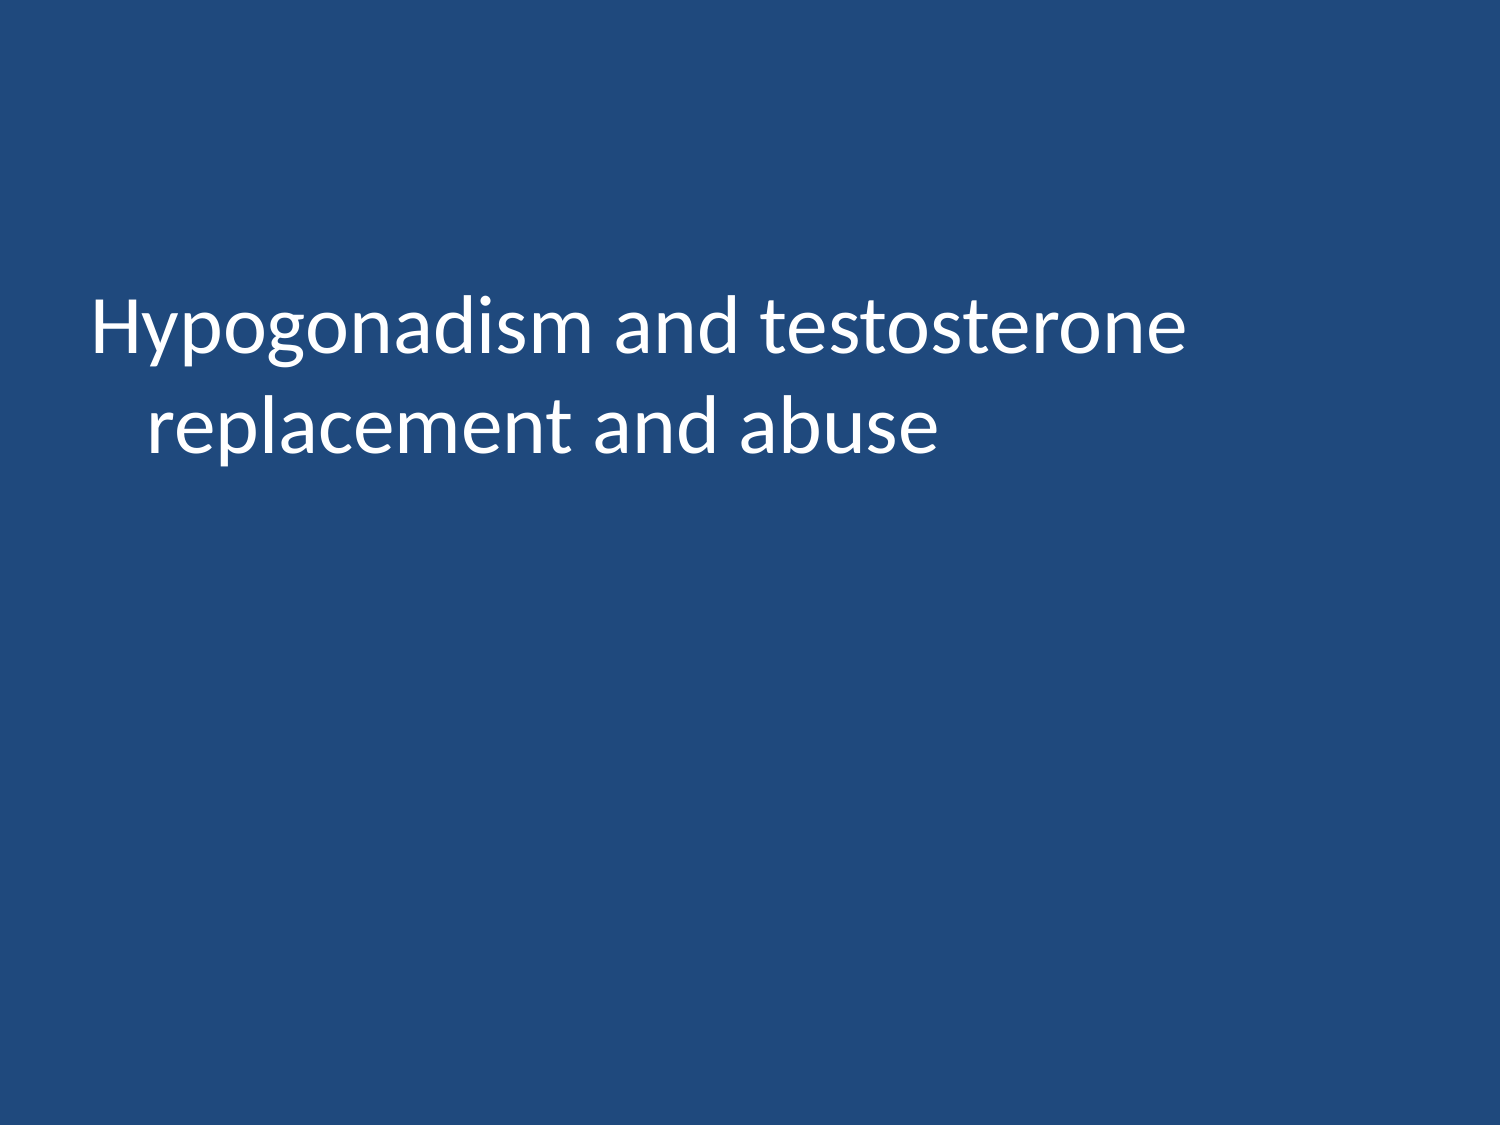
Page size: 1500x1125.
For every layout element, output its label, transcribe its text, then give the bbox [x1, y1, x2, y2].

list Hypogonadism and testosterone replacement and abuse [75, 262, 1425, 1005]
